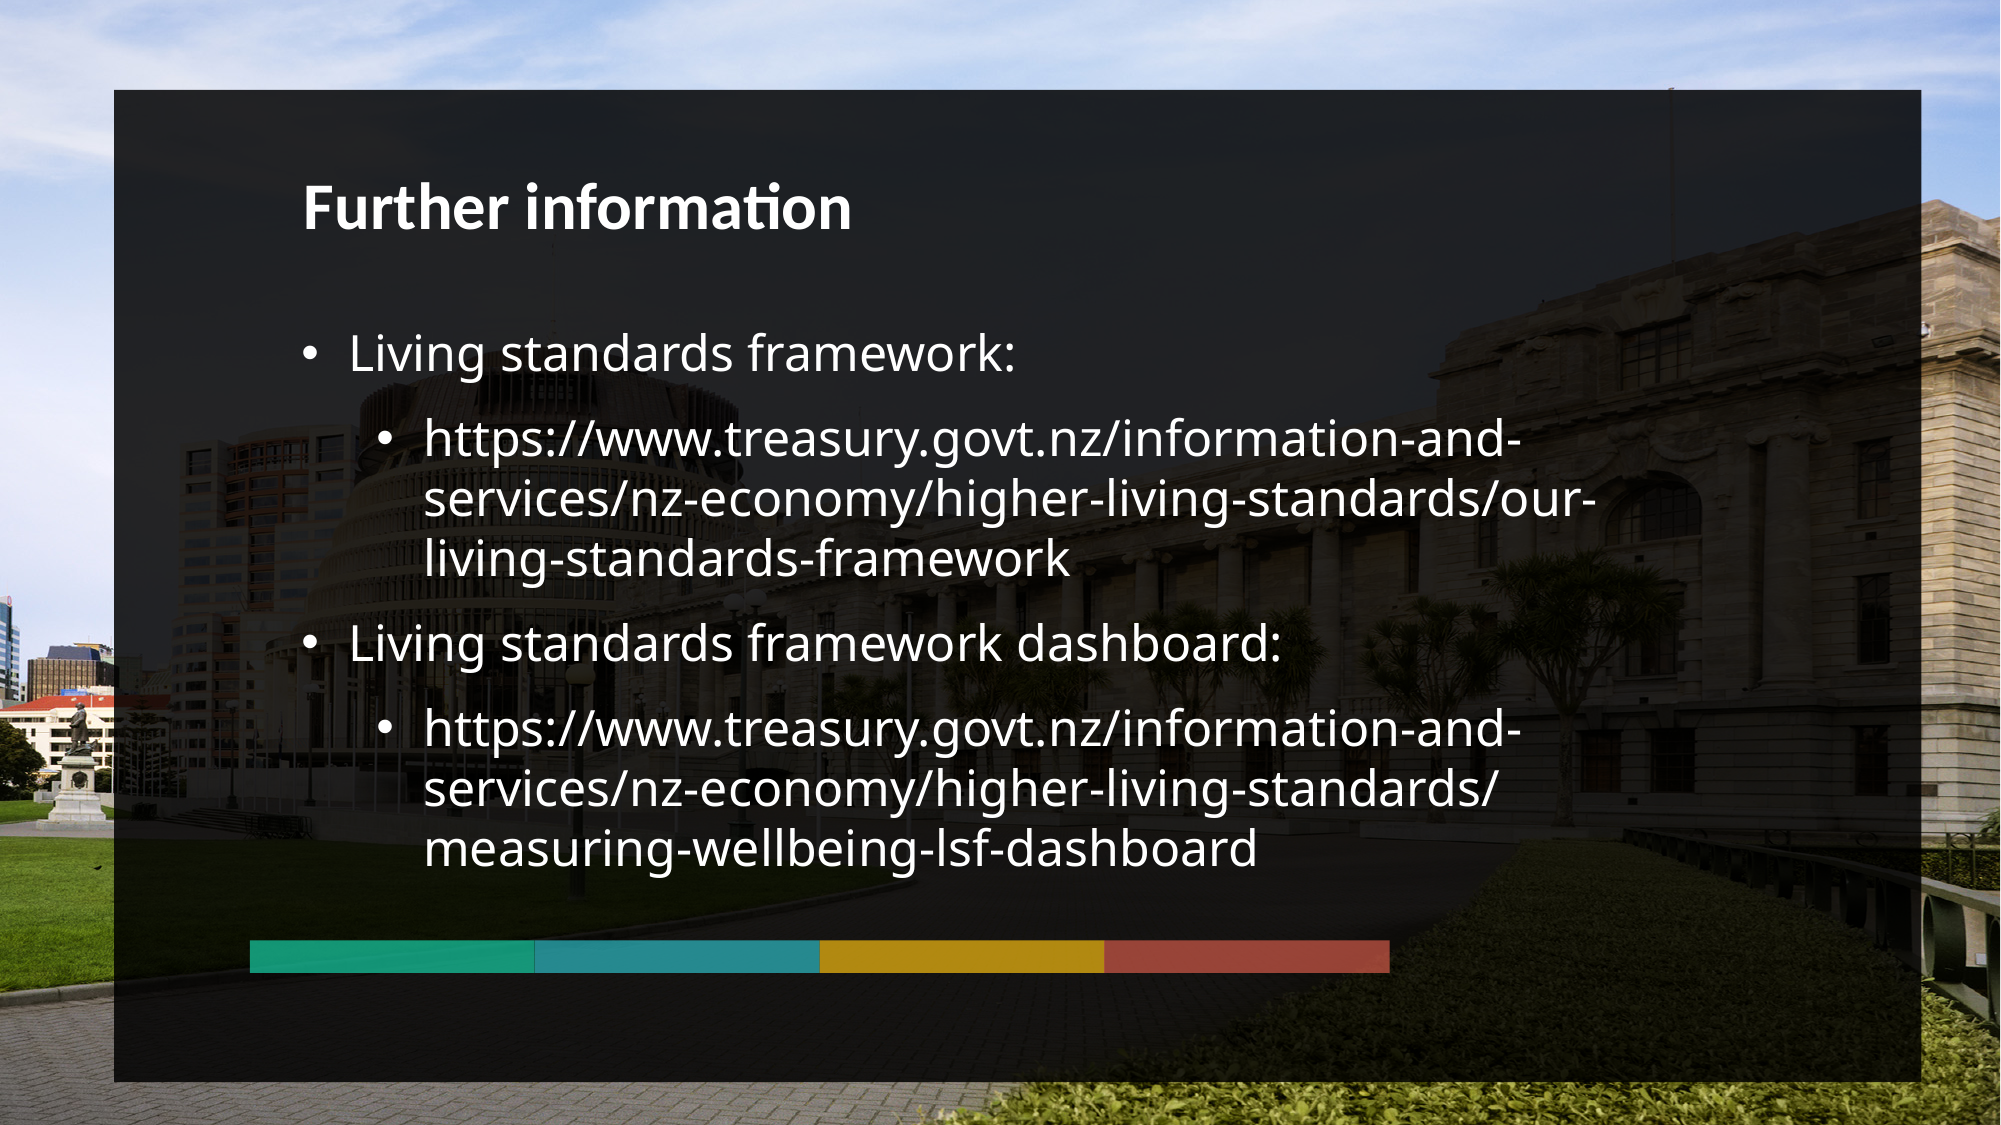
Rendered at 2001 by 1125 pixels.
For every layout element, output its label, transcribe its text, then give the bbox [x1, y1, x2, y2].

text_box Living standards framework: https://www.treasury.govt.nz/information-and-services/nz-economy/higher-living-standards/our-living-standards-framework Living standards framework dashboard: https://www.treasury.govt.nz/information-and-services/nz-economy/higher-living-standards/measuring-wellbeing-lsf-dashboard [286, 314, 1662, 885]
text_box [249, 940, 1391, 974]
picture [0, 0, 2001, 1125]
text_box [112, 88, 1923, 1084]
text_box Further information [288, 155, 1804, 251]
